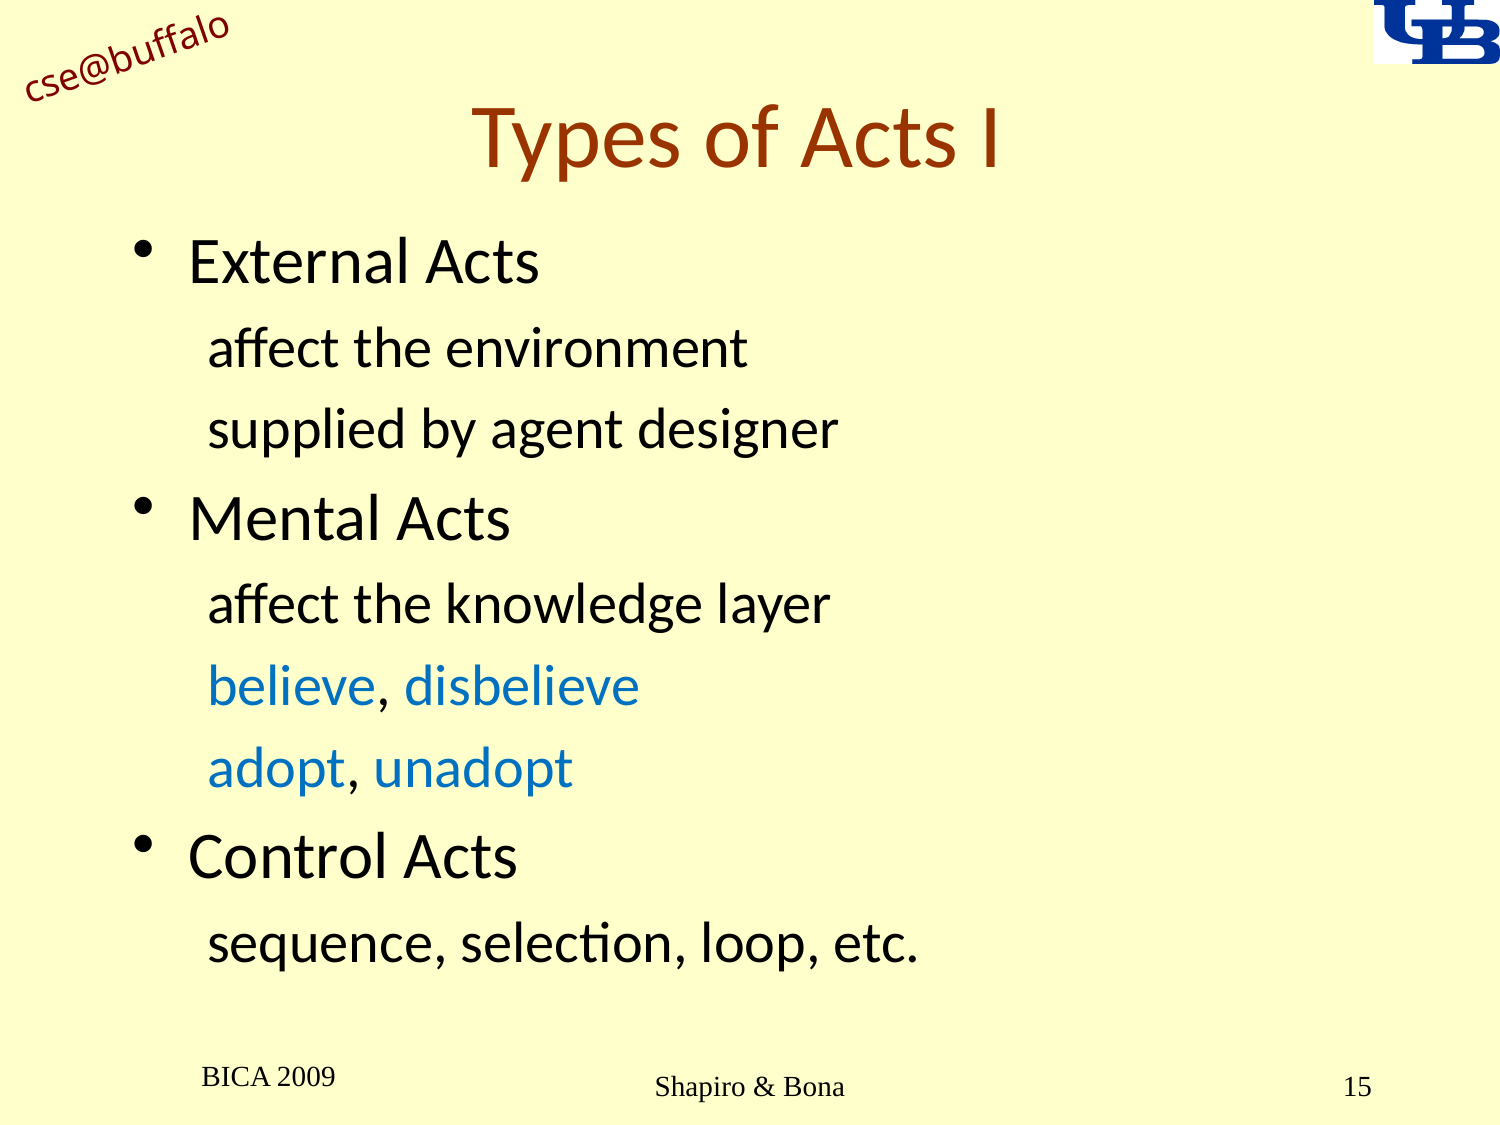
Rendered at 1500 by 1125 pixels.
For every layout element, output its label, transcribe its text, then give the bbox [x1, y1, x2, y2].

picture [1374, 0, 1500, 64]
title Types of Acts I [99, 37, 1376, 226]
slide_number BICA 2009 [112, 1049, 426, 1101]
slide_number 15 [1074, 1024, 1388, 1101]
list External Acts affect the environment supplied by agent designer Mental Acts affect the knowledge layer believe, disbelieve adopt, unadopt Control Acts sequence, selection, loop, etc. [117, 209, 1393, 1013]
footer Shapiro & Bona [512, 1024, 988, 1101]
